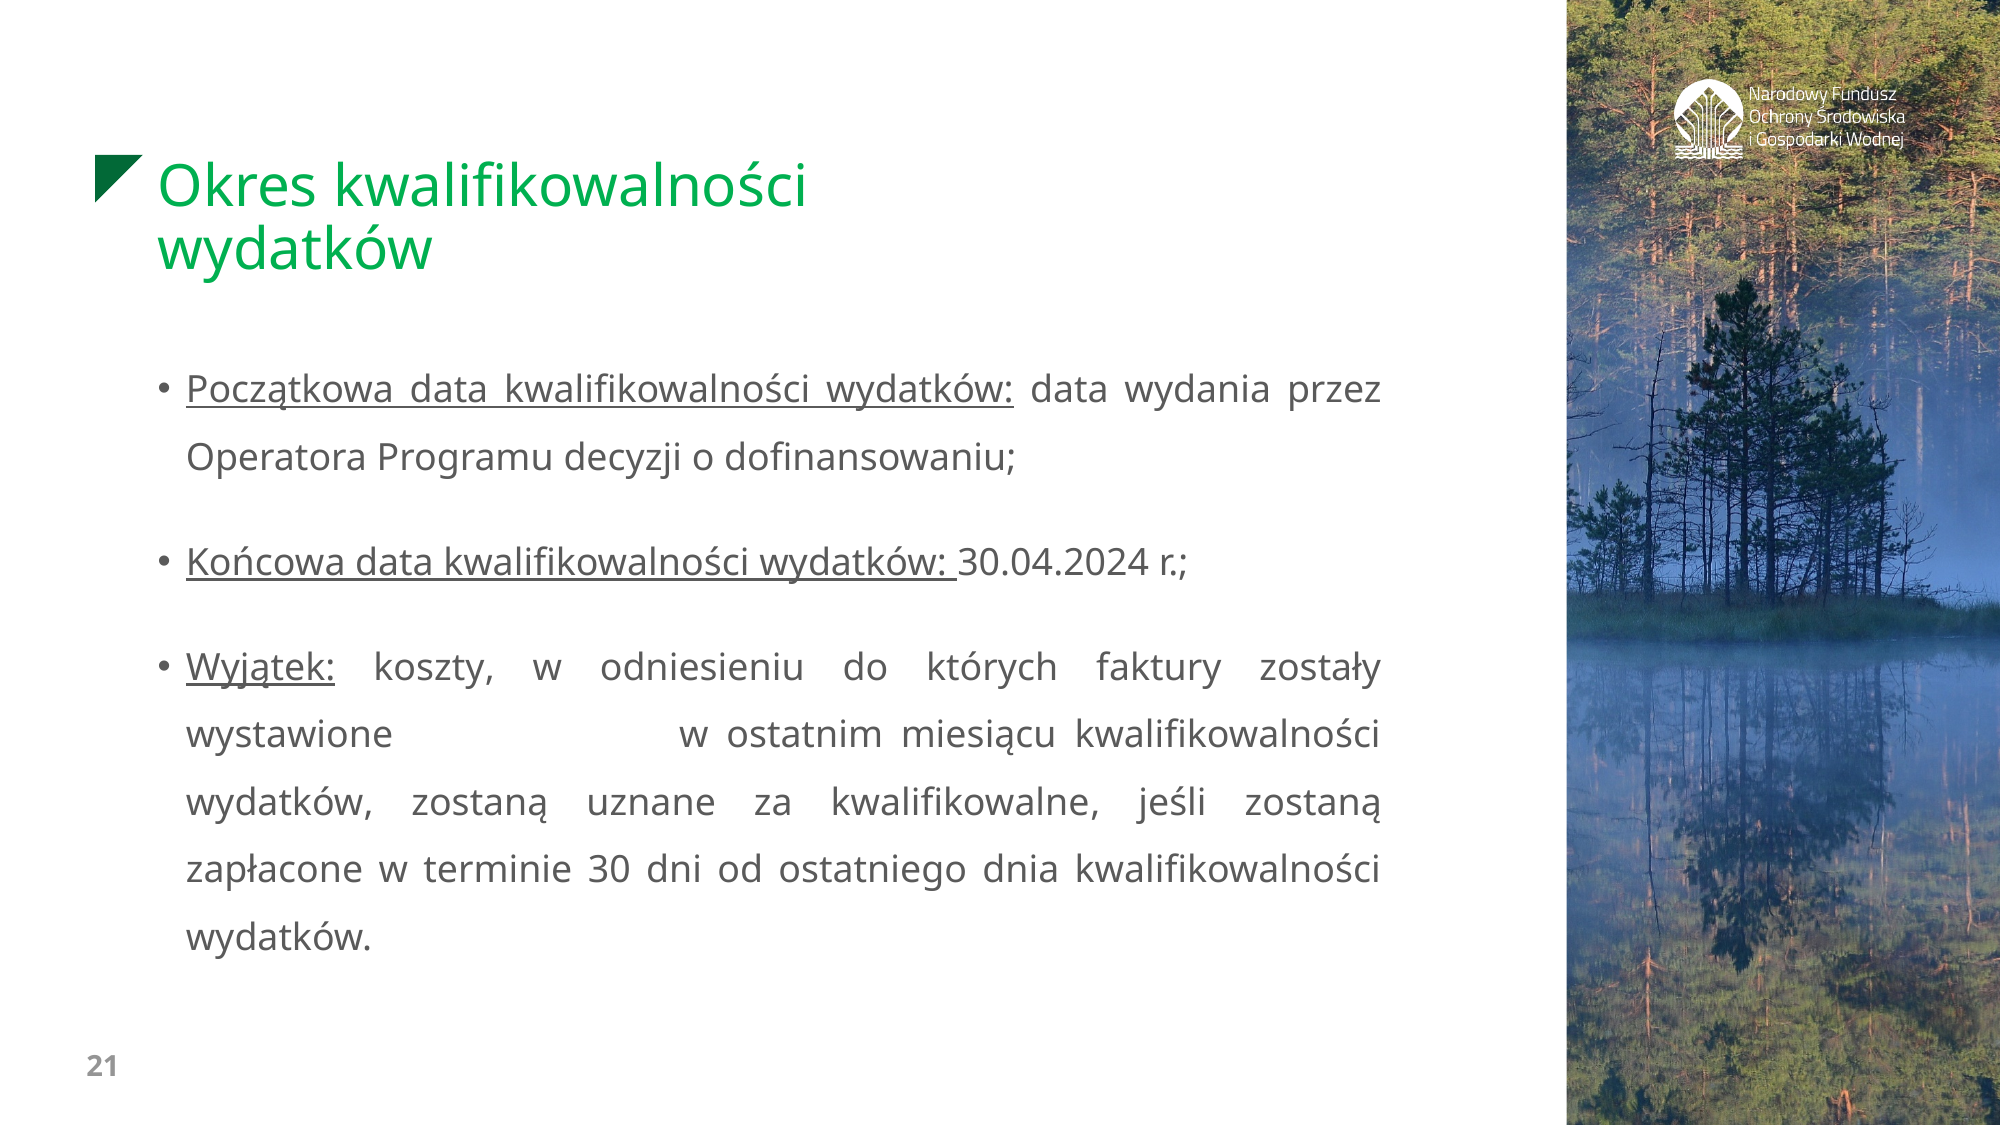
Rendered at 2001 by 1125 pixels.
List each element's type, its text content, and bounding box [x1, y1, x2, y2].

list Początkowa data kwalifikowalności wydatków: data wydania przez Operatora Programu decyzji o dofinansowaniu; Końcowa data kwalifikowalności wydatków: 30.04.2024 r.; Wyjątek: koszty, w odniesieniu do których faktury zostały wystawione w ostatnim miesiącu kwalifikowalności wydatków, zostaną uznane za kwalifikowalne, jeśli zostaną zapłacone w terminie 30 dni od ostatniego dnia kwalifikowalności wydatków. [142, 335, 1397, 988]
picture [1566, 0, 2000, 1125]
list Okres kwalifikowalności wydatków [142, 148, 1102, 276]
